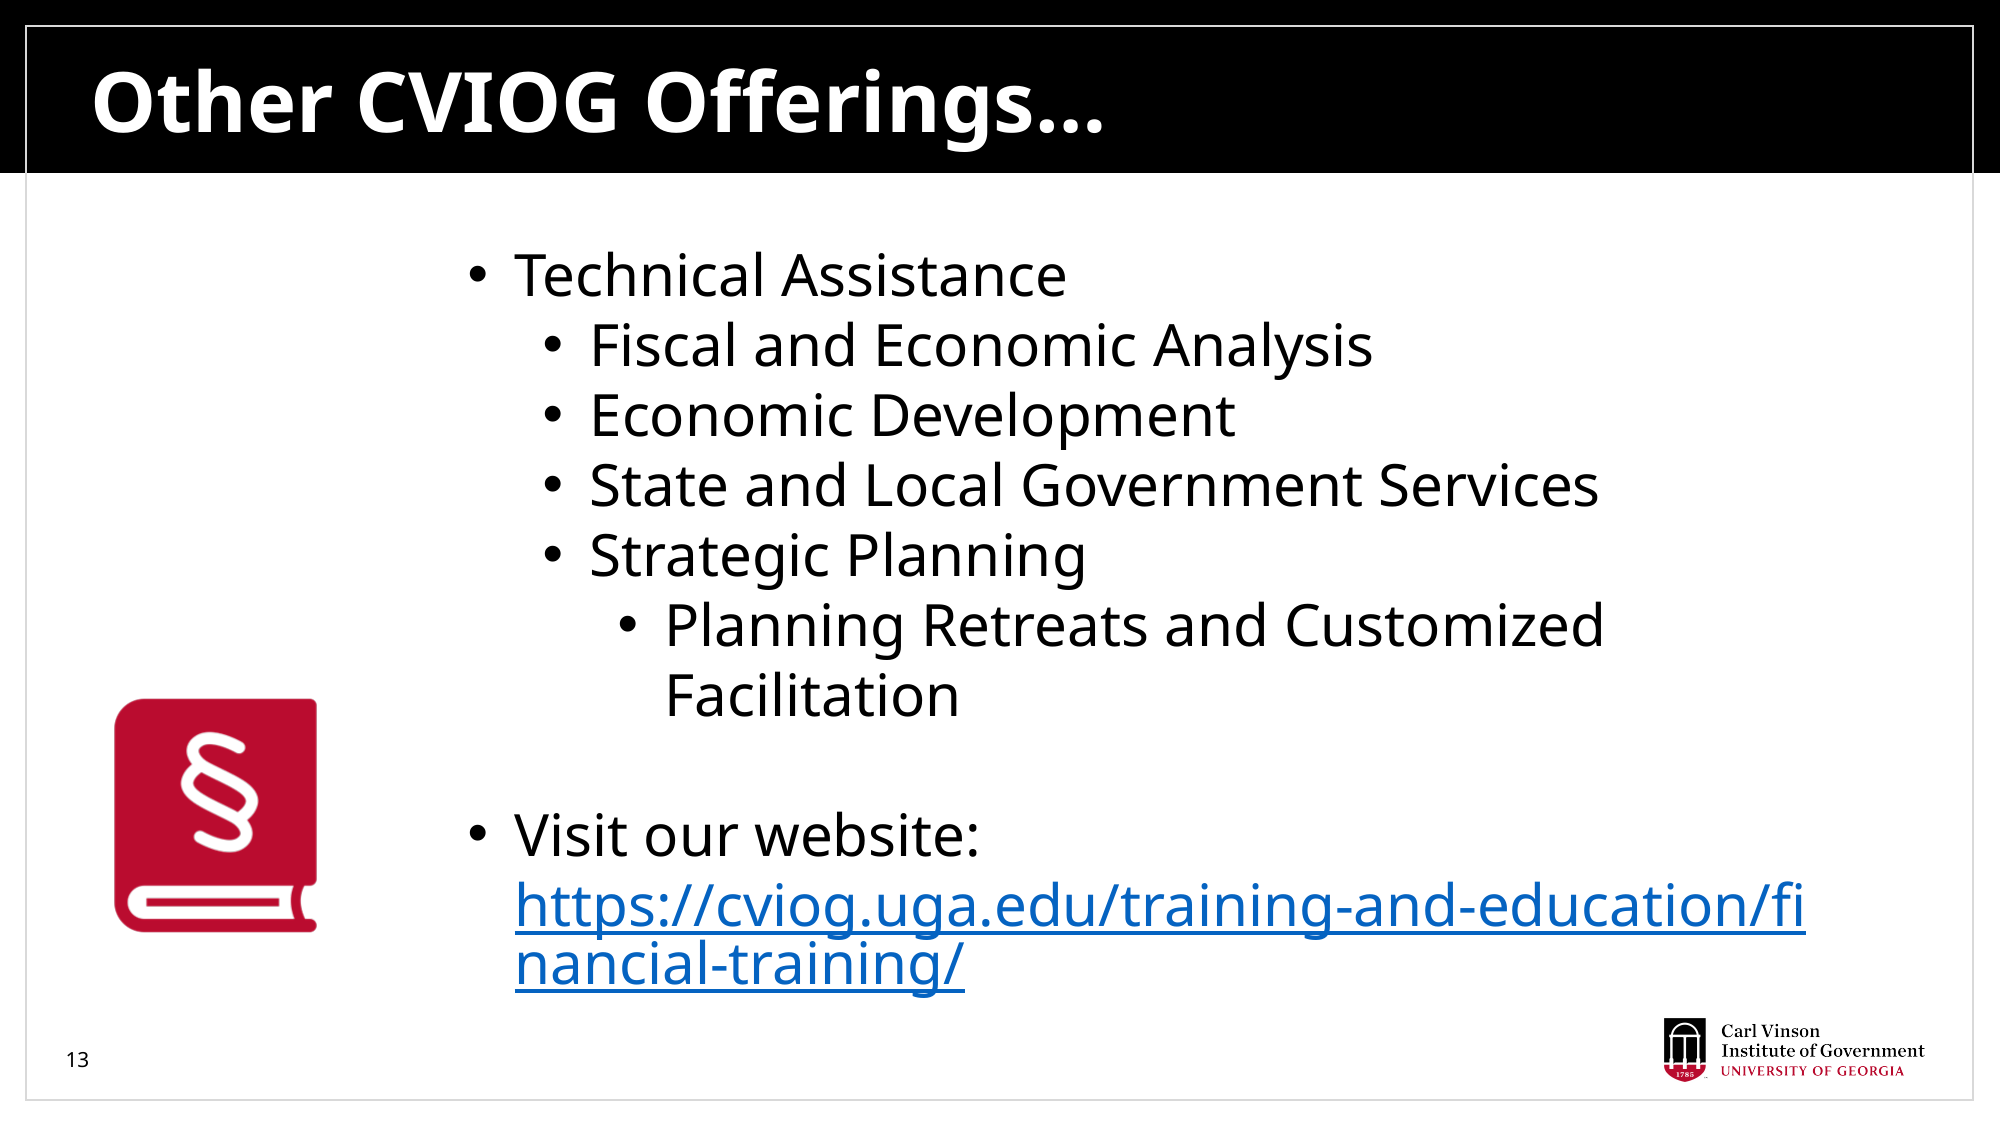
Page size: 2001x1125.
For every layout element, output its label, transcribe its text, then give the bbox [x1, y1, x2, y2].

text_box Technical Assistance Fiscal and Economic Analysis Economic Development State and Local Government Services Strategic Planning Planning Retreats and Customized Facilitation Visit our website: https://cviog.uga.edu/training-and-education/financial-training/ [453, 230, 1845, 1095]
slide_number 13 [50, 1039, 142, 1077]
picture [50, 650, 381, 981]
title Other CVIOG Offerings… [75, 37, 1925, 173]
picture [1845, 1016, 1925, 1084]
